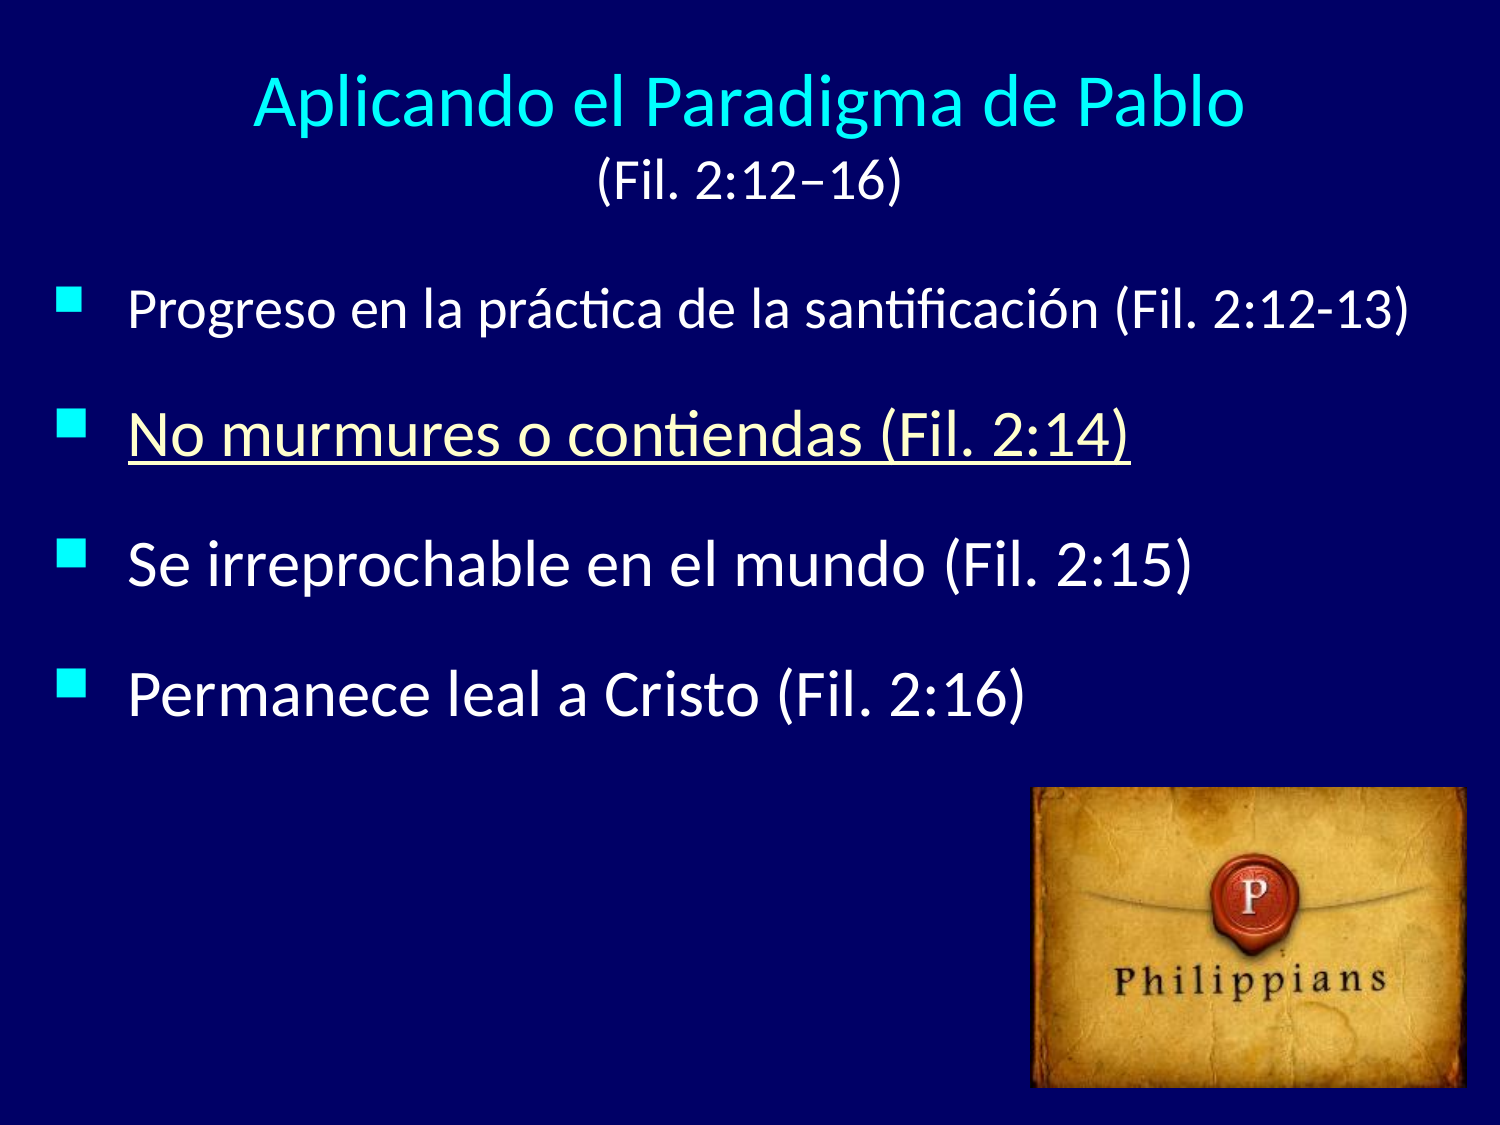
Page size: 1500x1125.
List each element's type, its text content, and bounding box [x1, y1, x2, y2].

picture [1030, 787, 1467, 1088]
title Aplicando el Paradigma de Pablo (Fil. 2:12–16) [0, 37, 1500, 225]
list Progreso en la práctica de la santificación (Fil. 2:12-13) No murmures o contiendas (Fil. 2:14) Se irreprochable en el mundo (Fil. 2:15) Permanece leal a Cristo (Fil. 2:16) [37, 262, 1488, 777]
